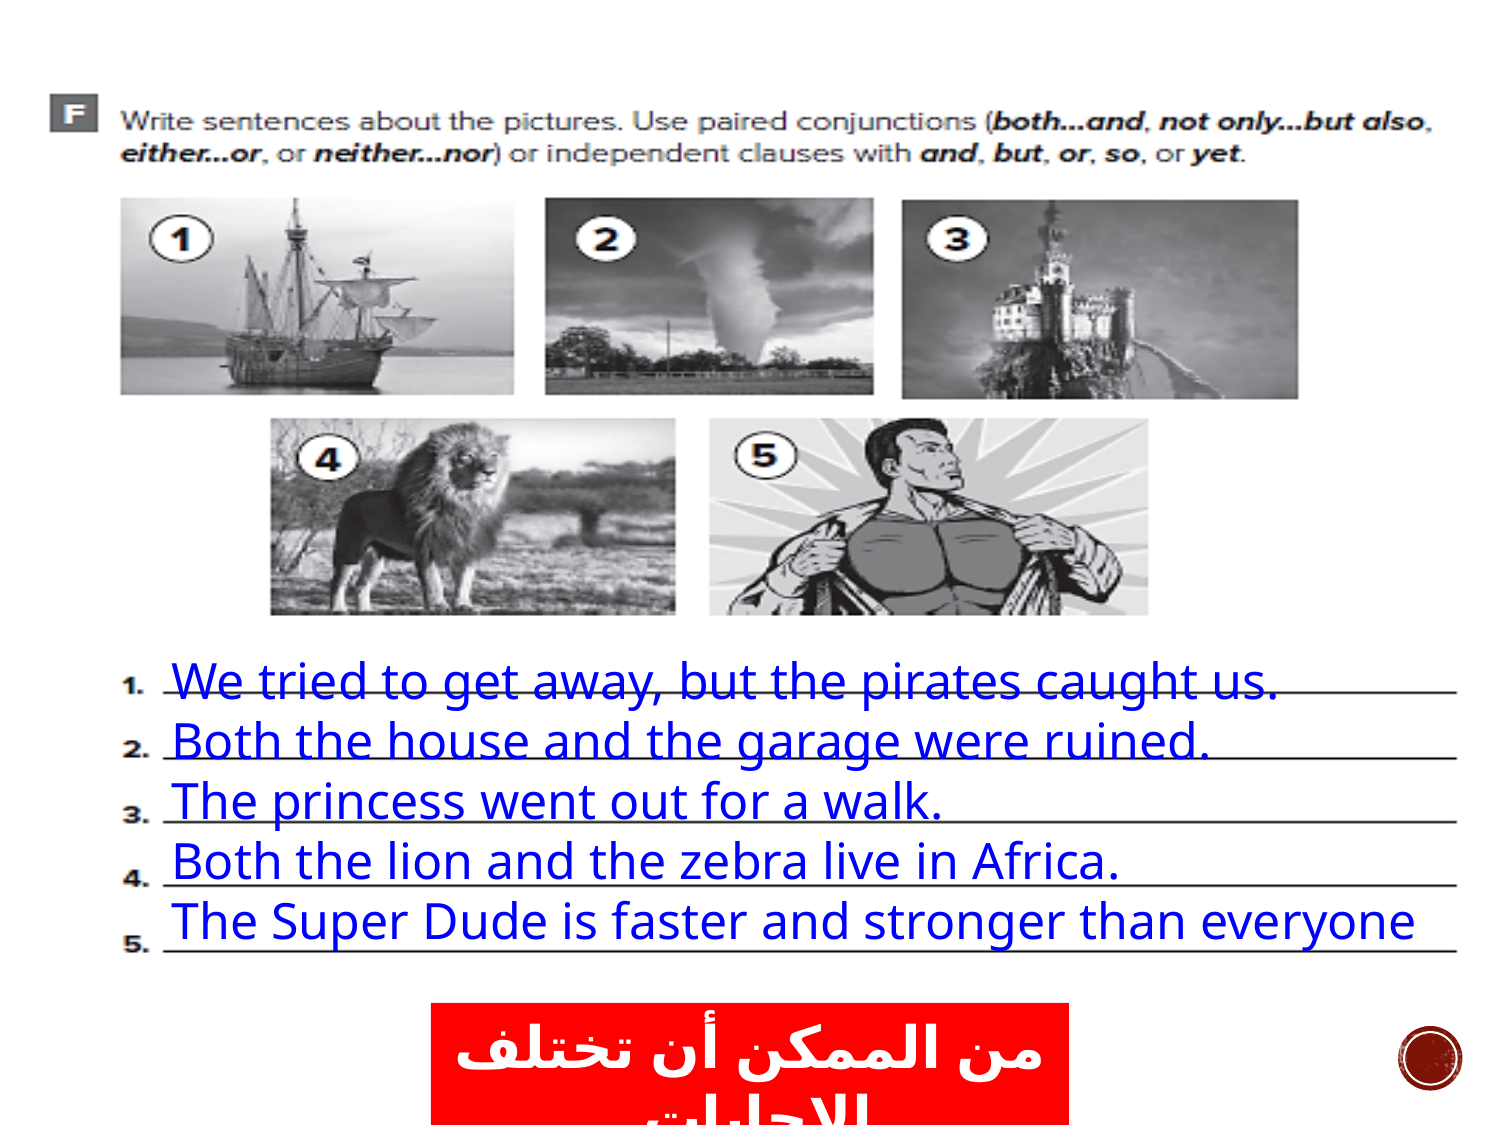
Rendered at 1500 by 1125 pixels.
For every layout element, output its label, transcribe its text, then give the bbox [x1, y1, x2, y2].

text_box من الممكن أن تختلف الإجابات [430, 1002, 1069, 1125]
picture [31, 86, 1469, 970]
